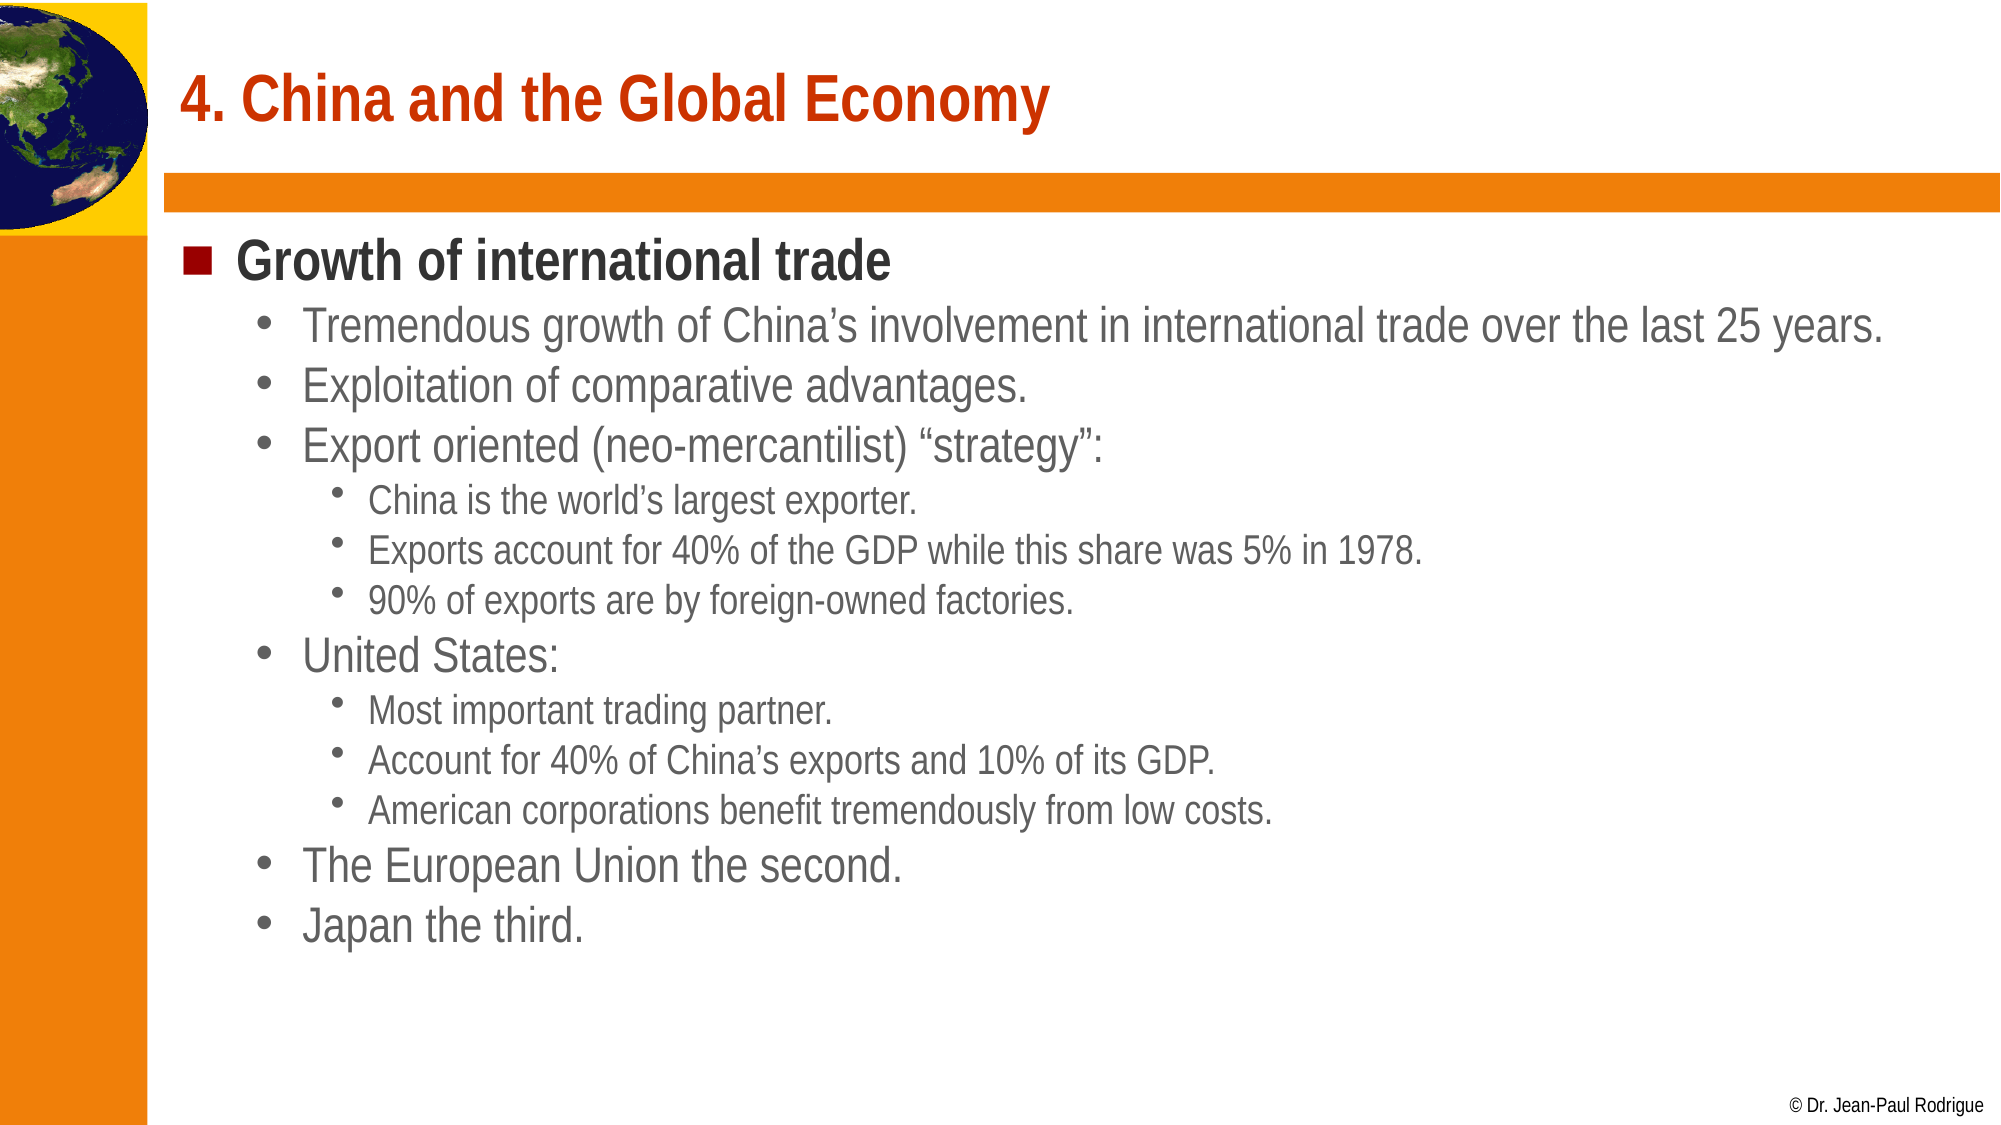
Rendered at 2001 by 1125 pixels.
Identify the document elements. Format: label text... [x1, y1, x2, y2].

list Growth of international trade Tremendous growth of China’s involvement in international trade over the last 25 years. Exploitation of comparative advantages. Export oriented (neo-mercantilist) “strategy”: China is the world’s largest exporter. Exports account for 40% of the GDP while this share was 5% in 1978. 90% of exports are by foreign-owned factories. United States: Most important trading partner. Account for 40% of China’s exports and 10% of its GDP. American corporations benefit tremendously from low costs. The European Union the second. Japan the third. [165, 214, 1966, 1084]
title 4. China and the Global Economy [165, 16, 1966, 173]
picture [0, 3, 149, 231]
